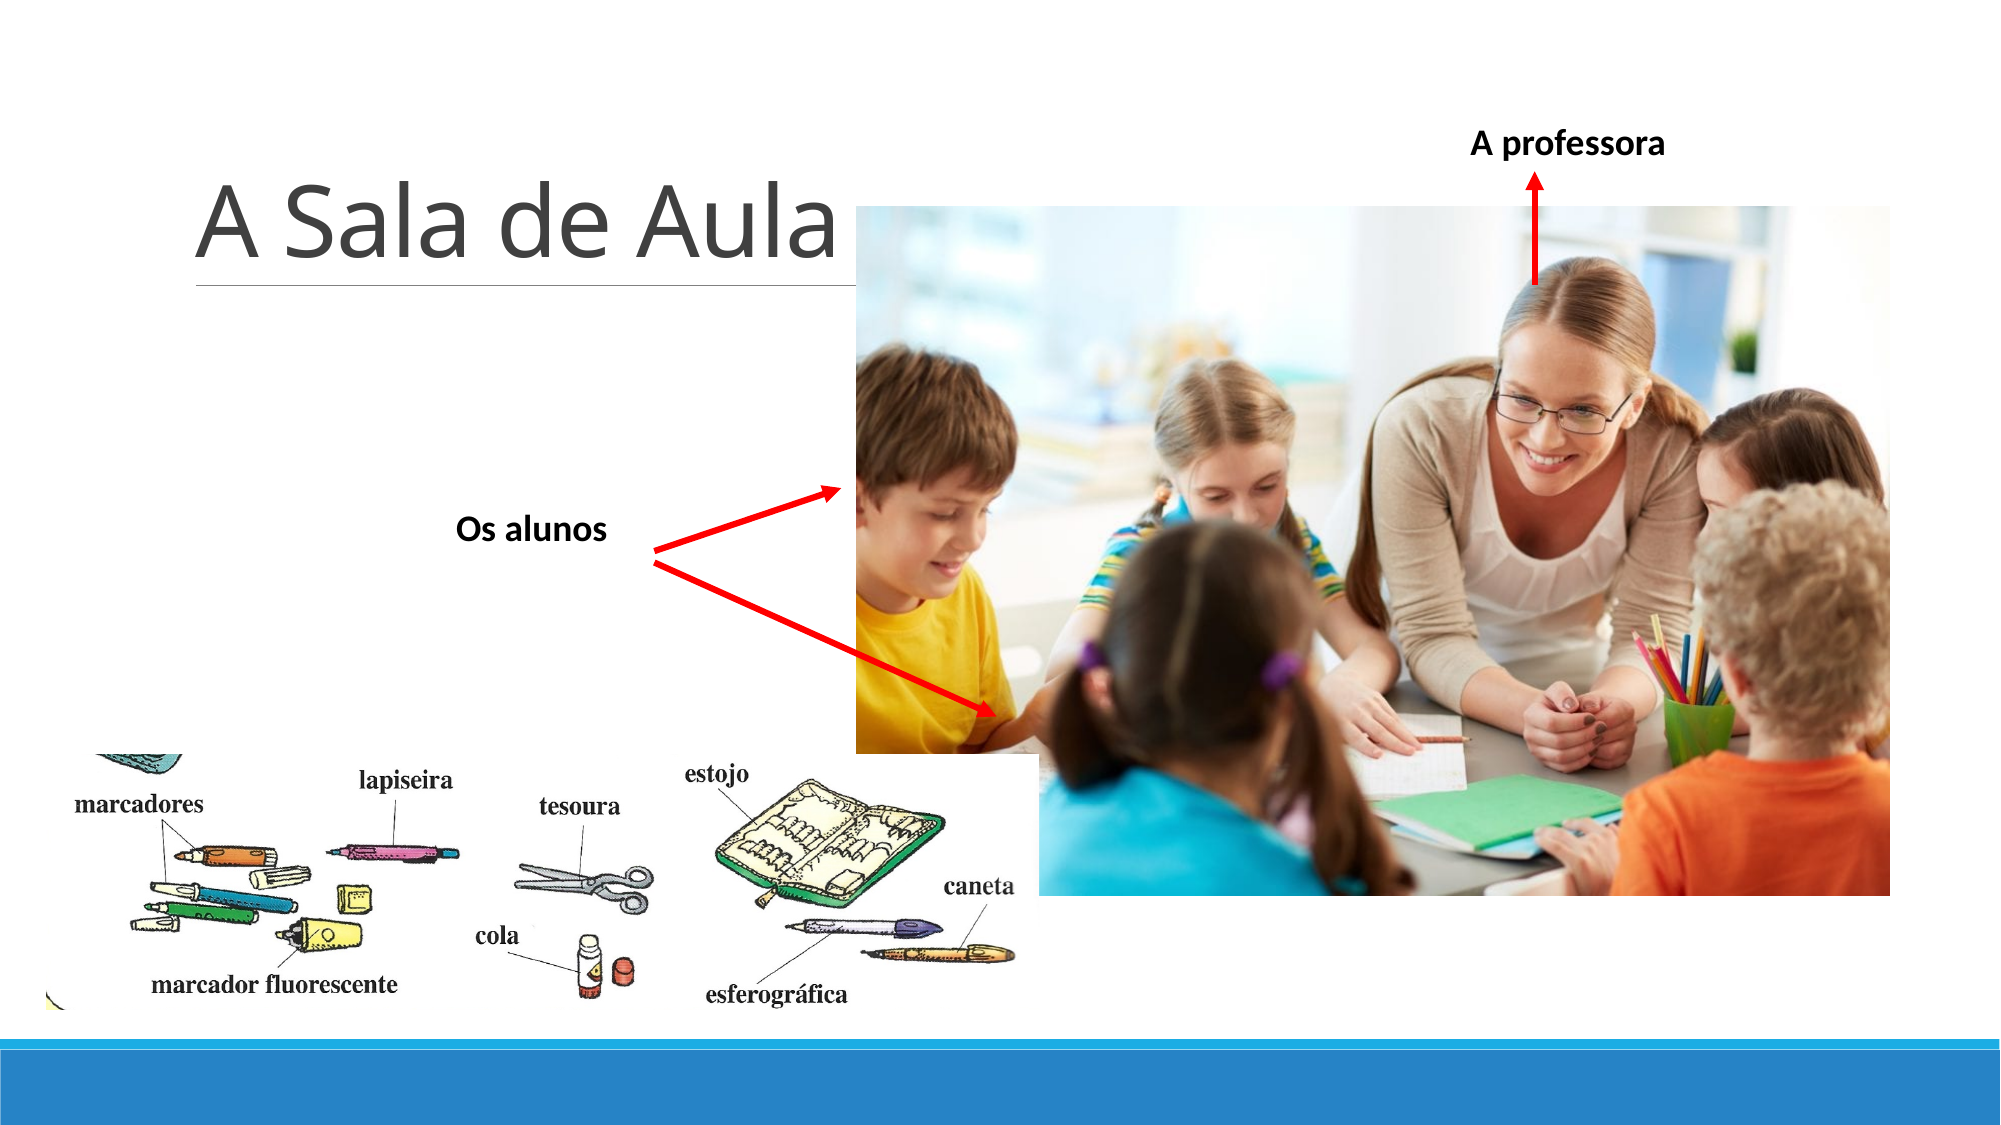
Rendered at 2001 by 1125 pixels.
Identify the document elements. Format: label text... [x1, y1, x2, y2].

picture [45, 206, 1890, 1010]
title A Sala de Aula [180, 47, 1830, 285]
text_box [653, 487, 842, 552]
text_box A professora [1455, 110, 1889, 171]
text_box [653, 561, 998, 717]
text_box Os alunos [441, 496, 651, 557]
